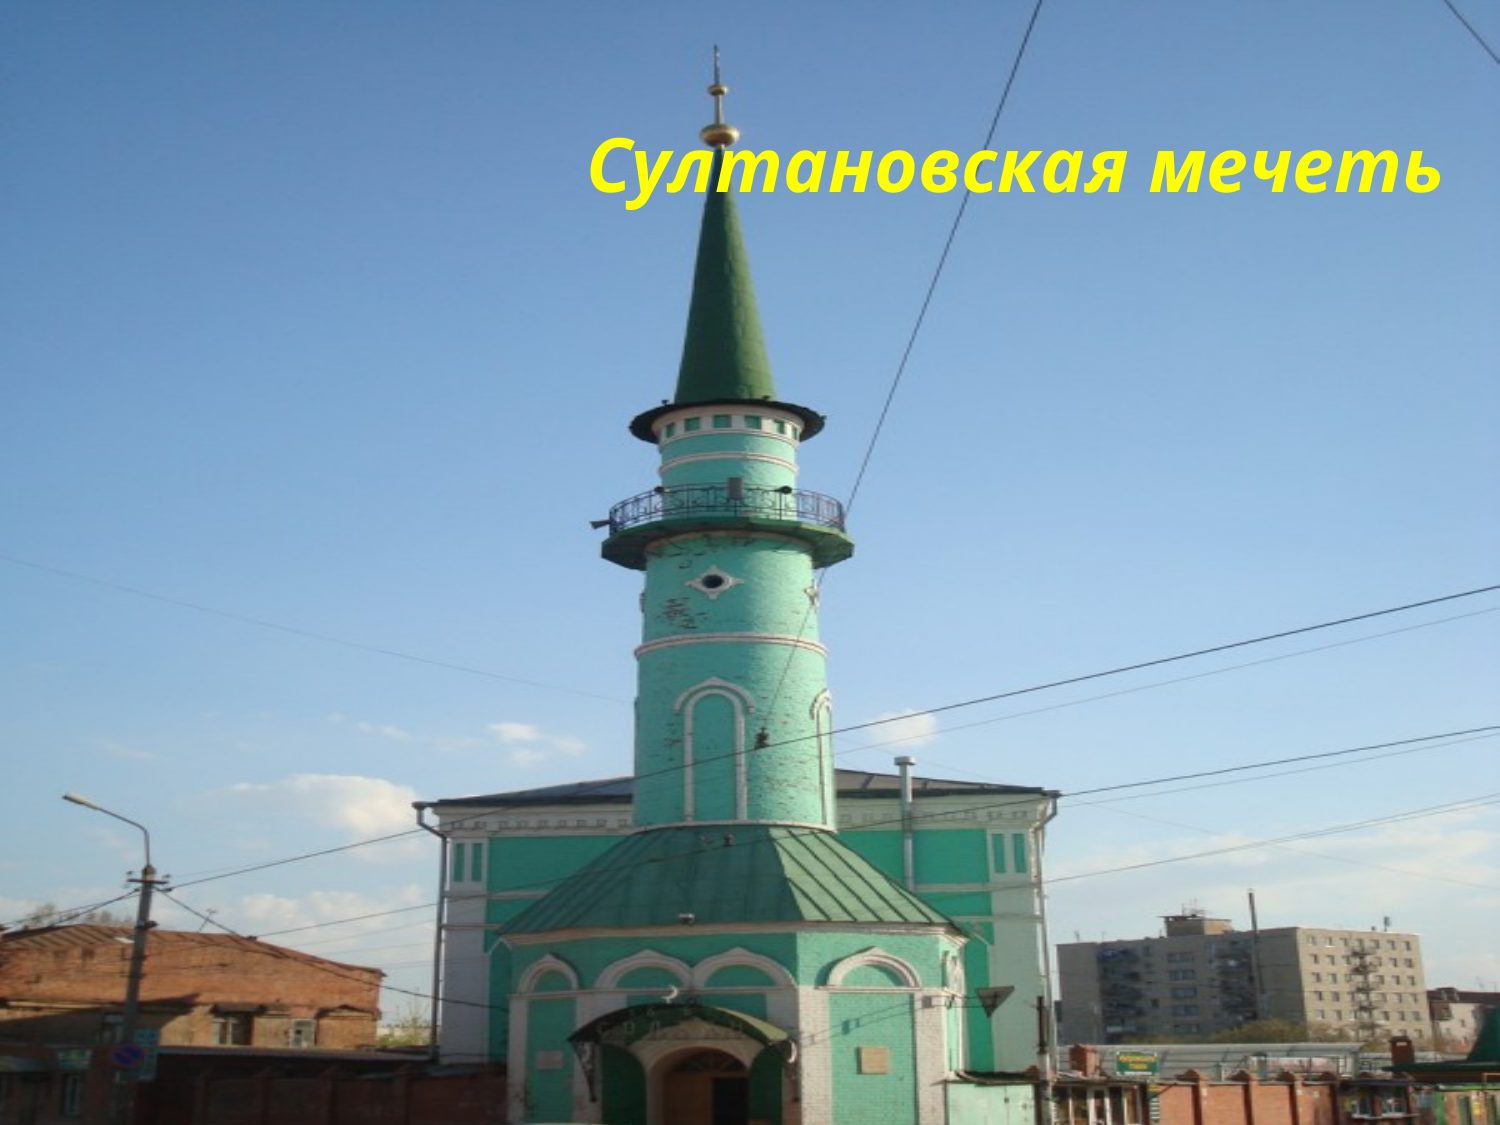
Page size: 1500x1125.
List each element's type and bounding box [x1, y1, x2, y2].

list [0, 0, 1500, 1125]
